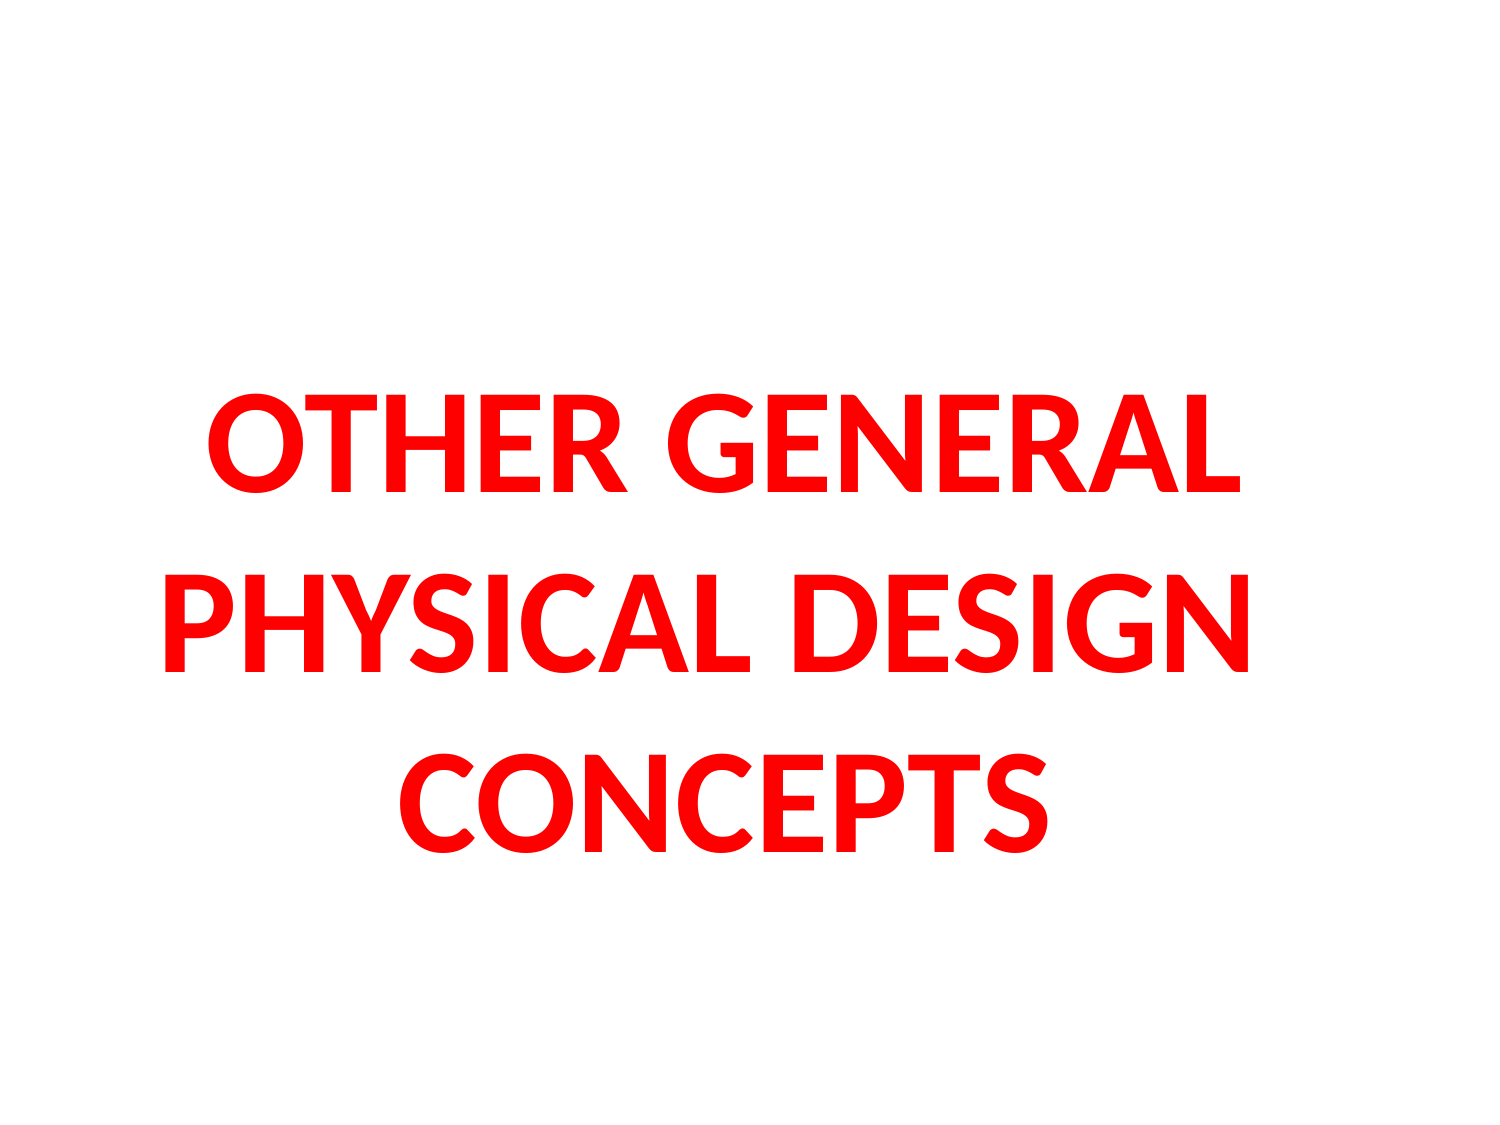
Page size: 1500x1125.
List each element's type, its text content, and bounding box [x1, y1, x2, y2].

title OTHER GENERAL PHYSICAL DESIGN CONCEPTS [62, 237, 1388, 988]
